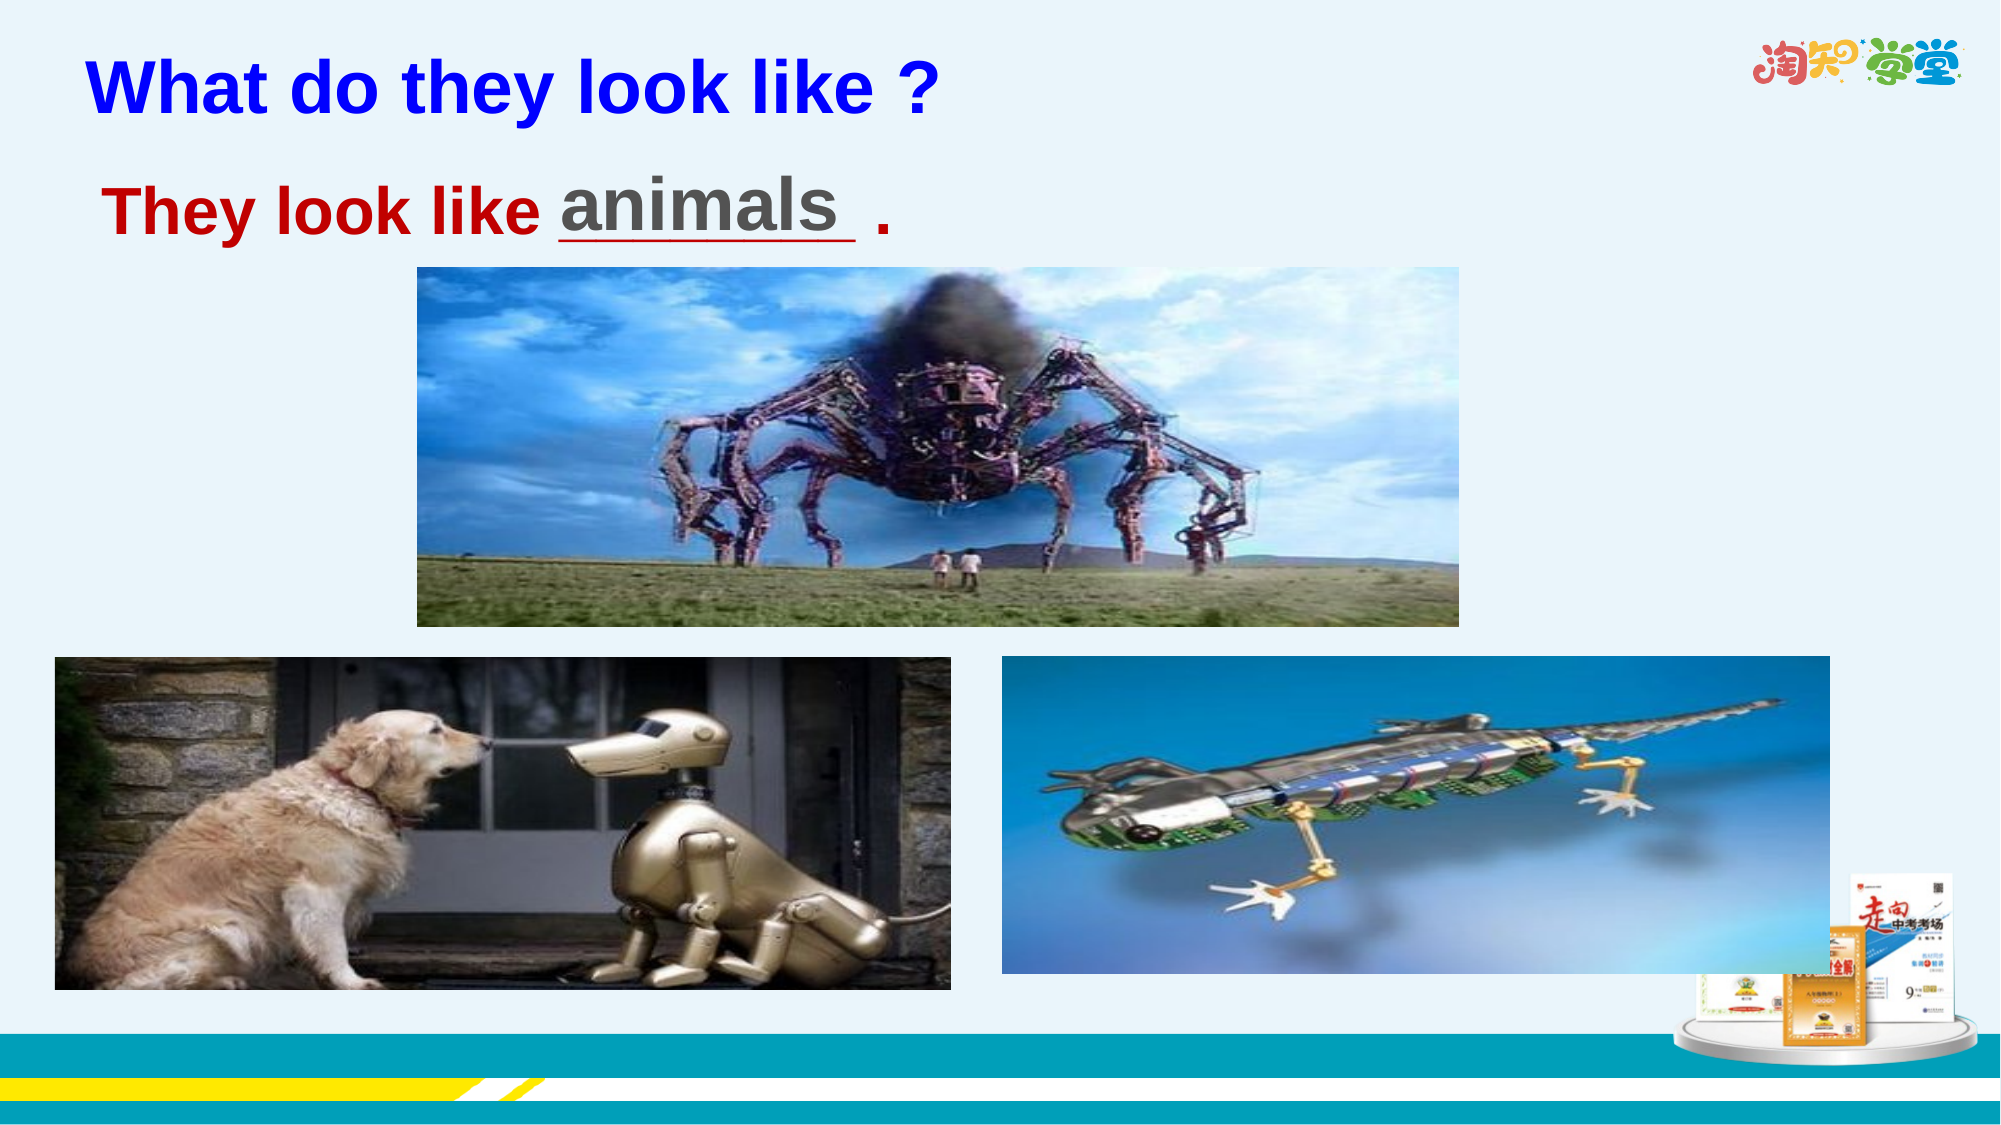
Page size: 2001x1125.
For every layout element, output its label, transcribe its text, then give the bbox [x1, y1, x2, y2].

picture [0, 656, 2001, 1125]
picture [54, 656, 951, 990]
picture [1741, 26, 1973, 98]
picture [1619, 747, 1634, 751]
text_box What do they look like ? [70, 30, 1772, 136]
picture [417, 267, 1459, 627]
text_box animals [545, 148, 855, 254]
picture [1665, 699, 1679, 705]
text_box They look like ________ . [86, 160, 1363, 256]
